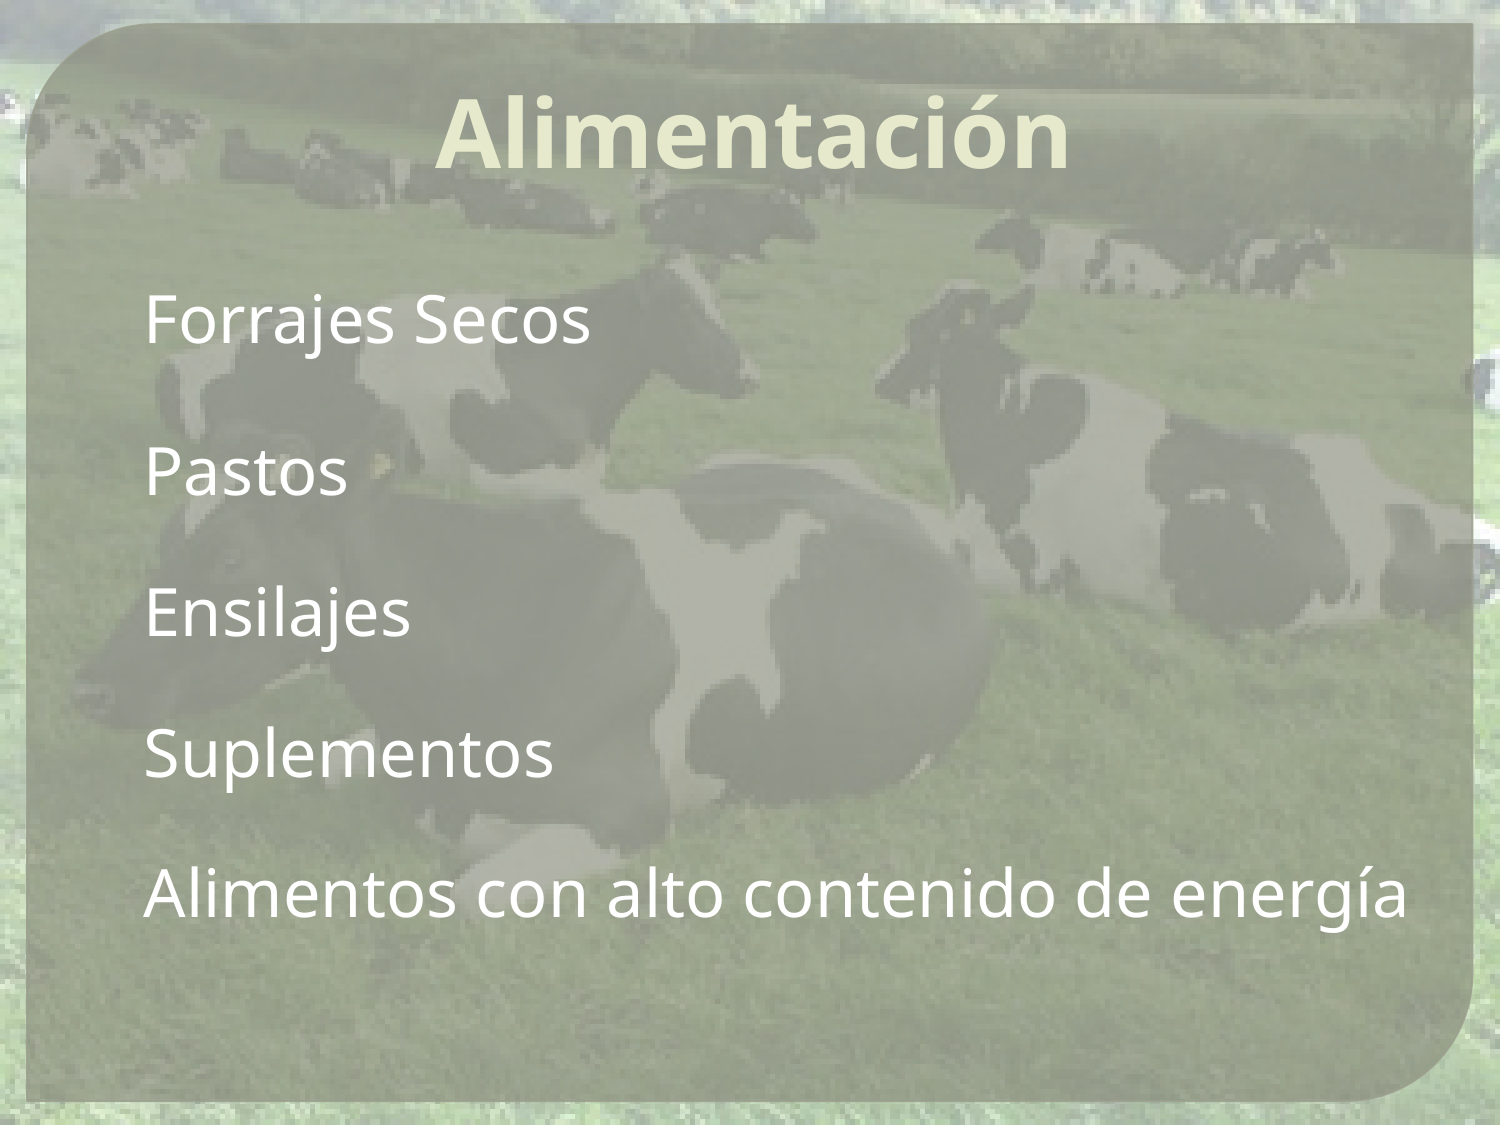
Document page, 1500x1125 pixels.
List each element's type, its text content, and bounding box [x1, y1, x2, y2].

text_box Ensilajes [128, 562, 1430, 658]
text_box Pastos [128, 421, 1418, 517]
text_box Forrajes Secos [128, 269, 621, 365]
text_box Alimentos con alto contenido de energía [128, 843, 1430, 939]
text_box Alimentación [35, 64, 1465, 223]
text_box Suplementos [128, 703, 1430, 798]
